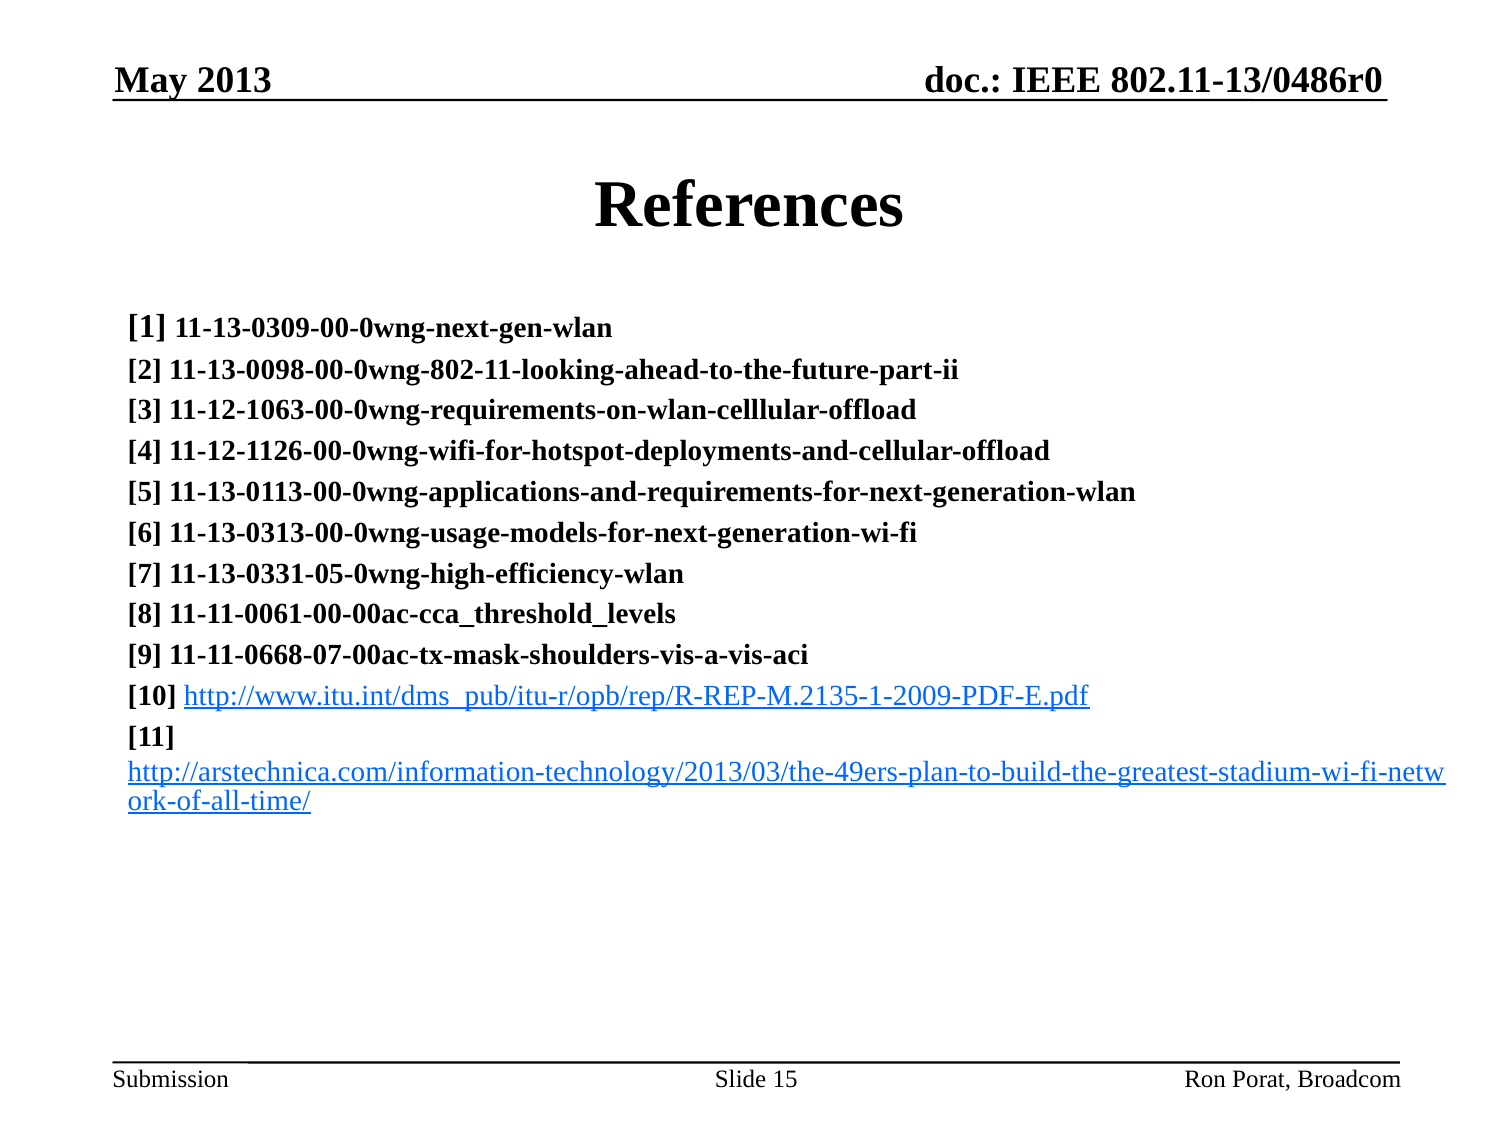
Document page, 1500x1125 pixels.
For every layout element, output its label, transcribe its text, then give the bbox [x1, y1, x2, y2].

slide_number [114, 54, 366, 101]
footer Ron Porat, Broadcom [1181, 1061, 1402, 1093]
list [1] 11-13-0309-00-0wng-next-gen-wlan [2] 11-13-0098-00-0wng-802-11-looking-ahead-to-the-future-part-ii [3] 11-12-1063-00-0wng-requirements-on-wlan-celllular-offload [4] 11-12-1126-00-0wng-wifi-for-hotspot-deployments-and-cellular-offload [5] 11-13-0113-00-0wng-applications-and-requirements-for-next-generation-wlan [6] 11-13-0313-00-0wng-usage-models-for-next-generation-wi-fi [7] 11-13-0331-05-0wng-high-efficiency-wlan [8] 11-11-0061-00-00ac-cca_threshold_levels [9] 11-11-0668-07-00ac-tx-mask-shoulders-vis-a-vis-aci [10] http://www.itu.int/dms_pub/itu-r/opb/rep/R-REP-M.2135-1-2009-PDF-E.pdf [11] http://arstechnica.com/information-technology/2013/03/the-49ers-plan-to-build-the-greatest-stadium-wi-fi-network-of-all-time/ [112, 249, 1463, 1038]
slide_number Slide 15 [712, 1061, 800, 1093]
title References [112, 112, 1388, 249]
